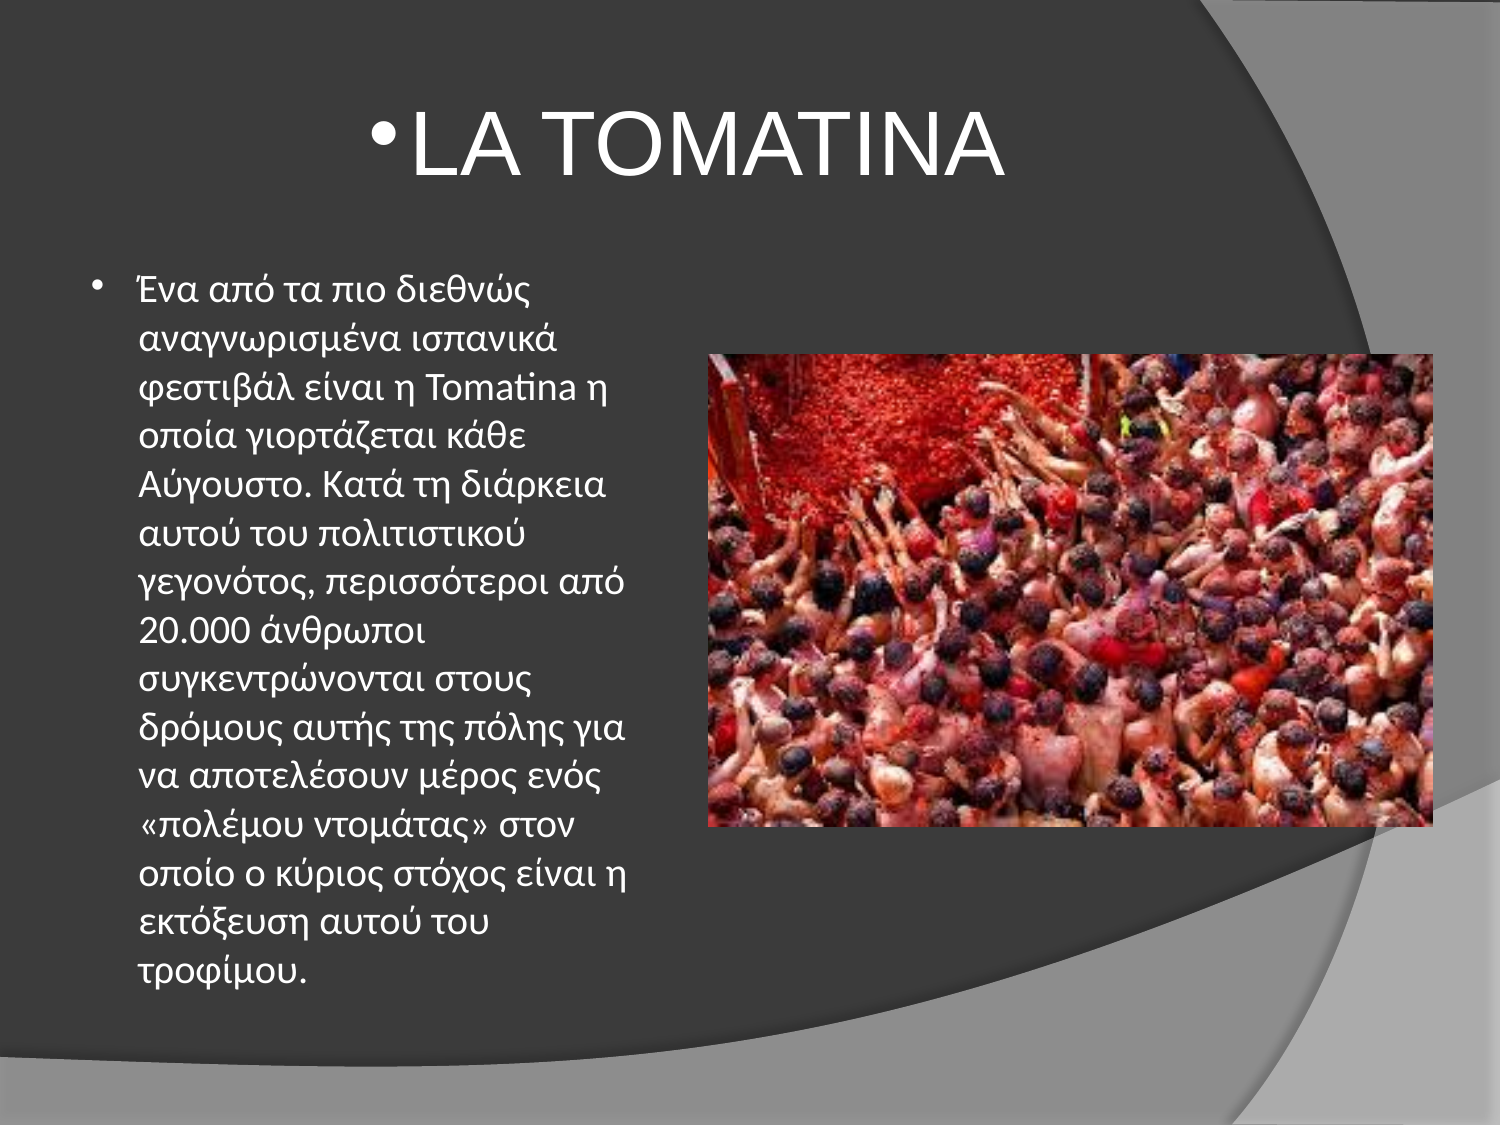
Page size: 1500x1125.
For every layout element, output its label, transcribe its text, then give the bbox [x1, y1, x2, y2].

text_box Ένα από τα πιο διεθνώς αναγνωρισμένα ισπανικά φεστιβάλ είναι η Tomatina η οποία γιορτάζεται κάθε Αύγουστο. Κατά τη διάρκεια αυτού του πολιτιστικού γεγονότος, περισσότεροι από 20.000 άνθρωποι συγκεντρώνονται στους δρόμους αυτής της πόλης για να αποτελέσουν μέρος ενός «πολέμου ντομάτας» στον οποίο ο κύριος στόχος είναι η εκτόξευση αυτού του τροφίμου. [74, 262, 650, 1005]
picture [708, 354, 1434, 827]
text_box LA TOMATINA [74, 45, 1300, 233]
